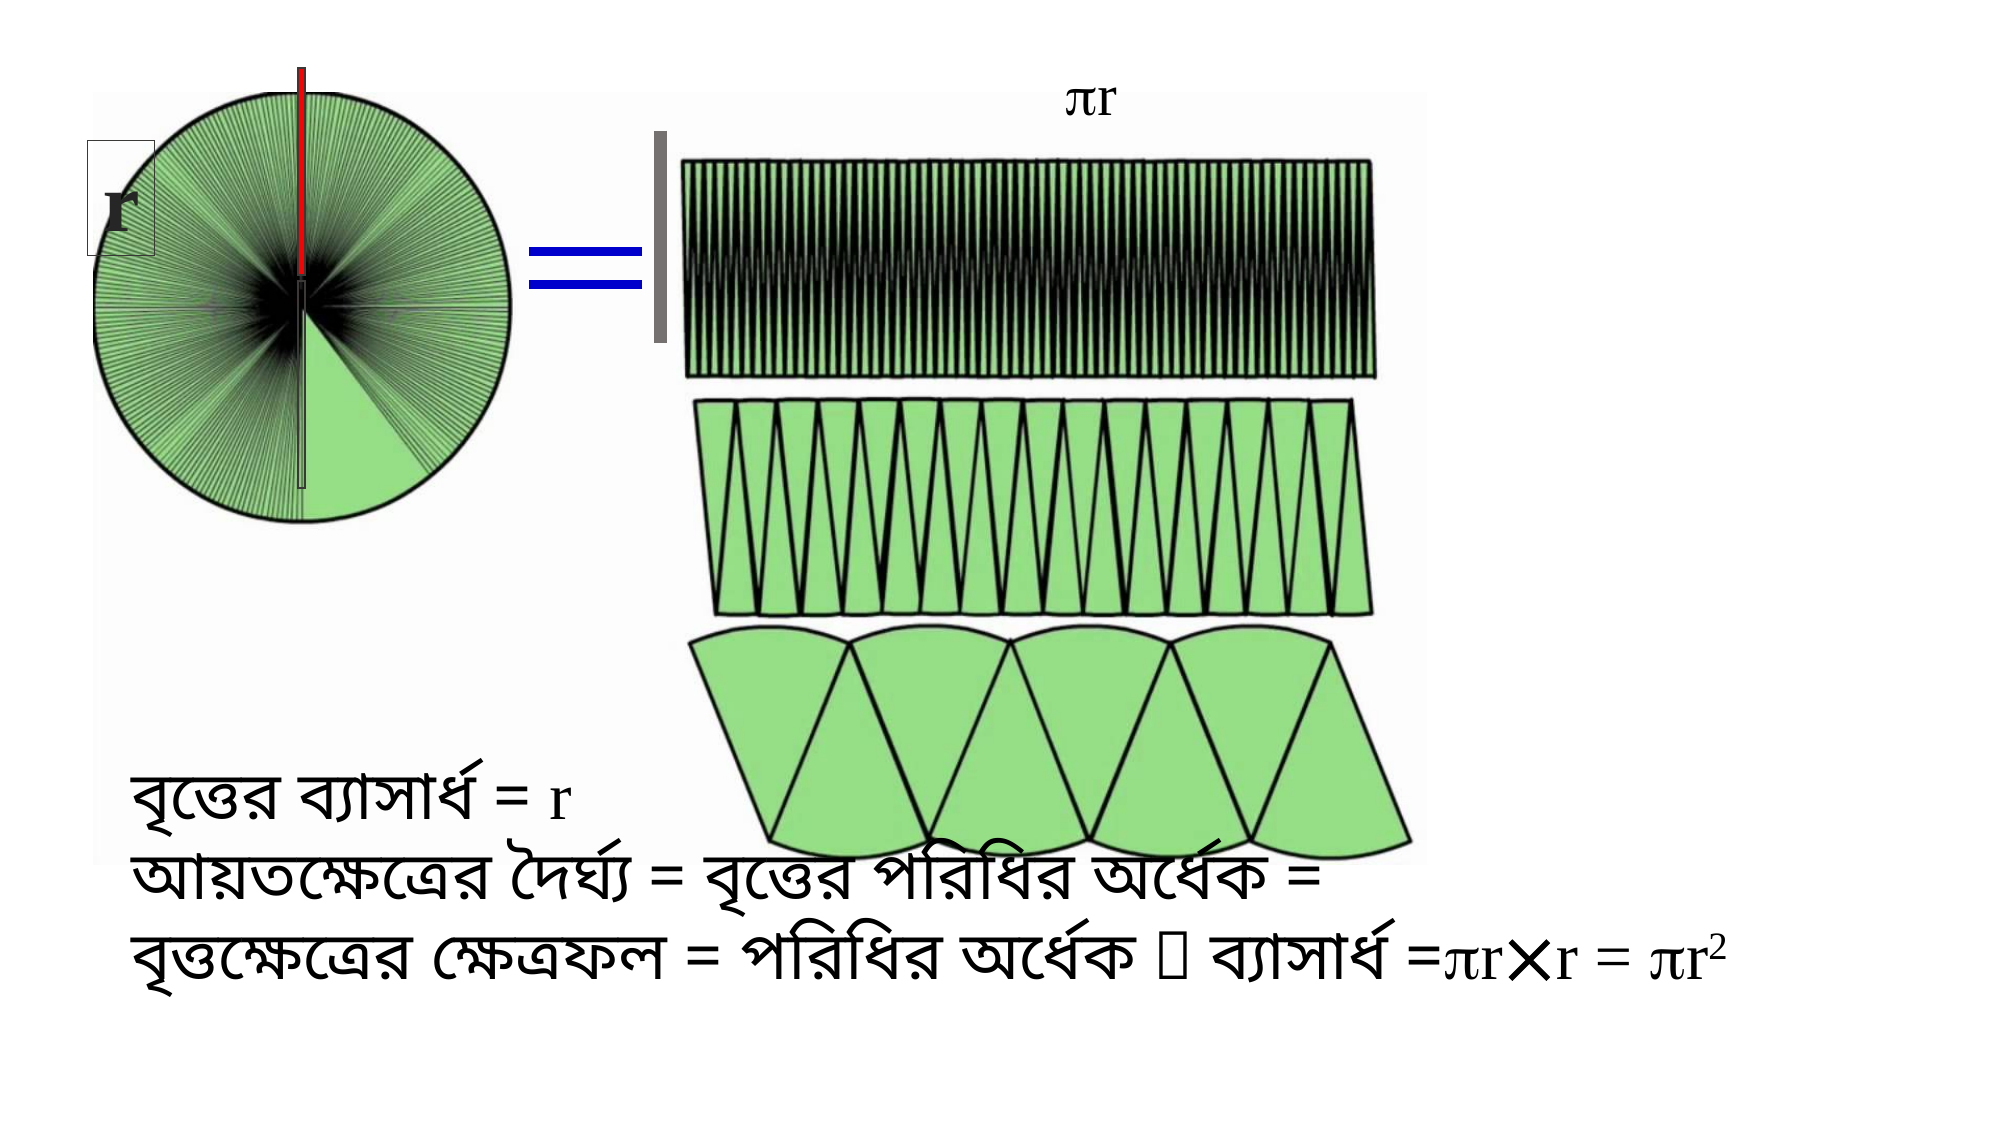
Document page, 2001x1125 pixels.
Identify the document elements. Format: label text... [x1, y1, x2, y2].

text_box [257, 30, 346, 525]
picture [93, 92, 1427, 1077]
text_box r [87, 140, 93, 256]
text_box r [1050, 50, 1132, 92]
